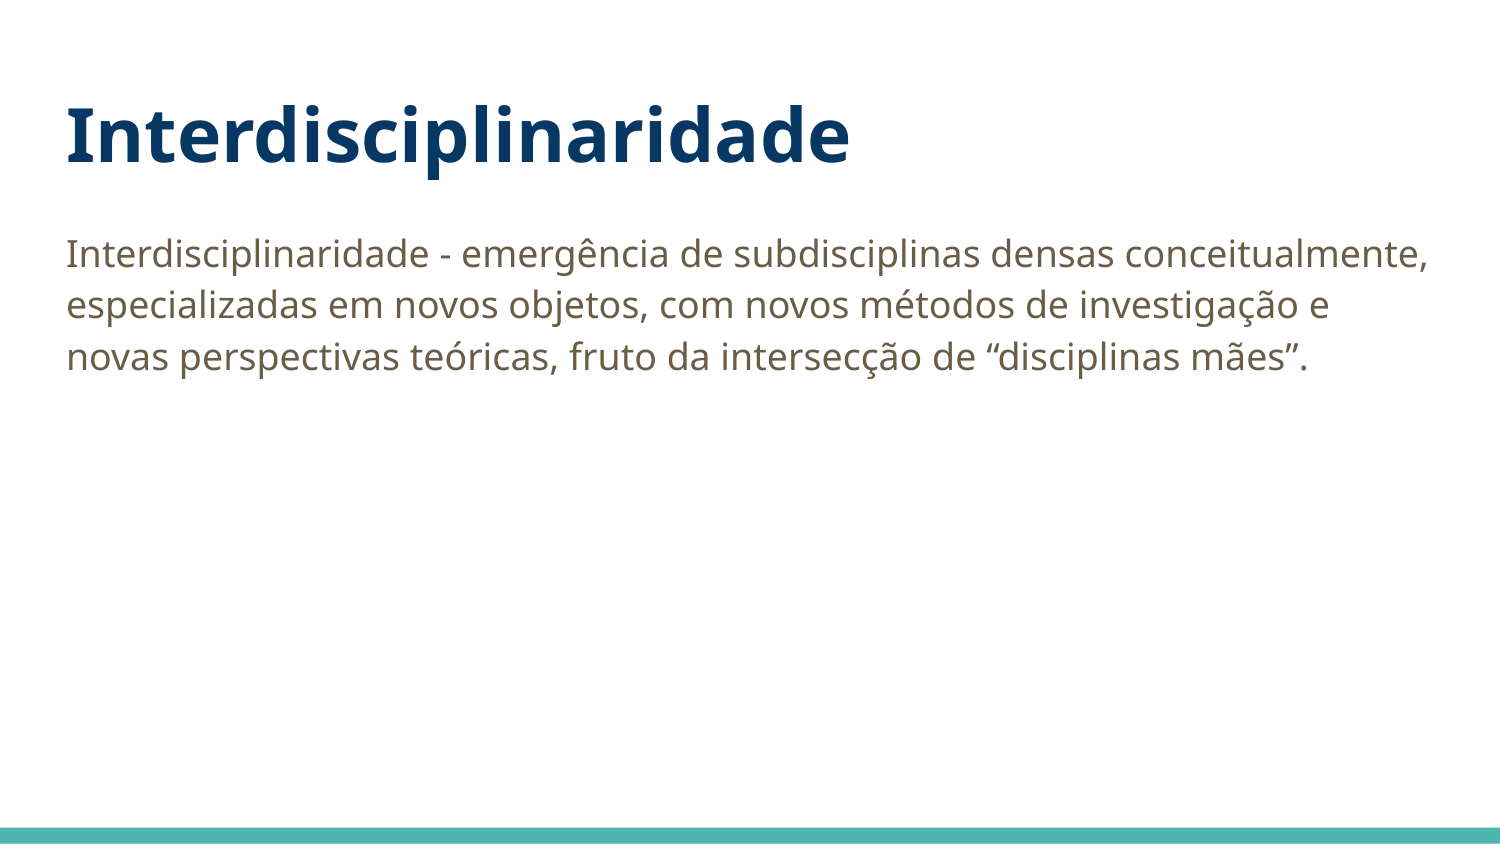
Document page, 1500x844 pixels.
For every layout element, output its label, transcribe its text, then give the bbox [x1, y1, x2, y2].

title Interdisciplinaridade [51, 72, 1449, 189]
list Interdisciplinaridade - emergência de subdisciplinas densas conceitualmente, especializadas em novos objetos, com novos métodos de investigação e novas perspectivas teóricas, fruto da intersecção de “disciplinas mães”. [51, 207, 1449, 750]
